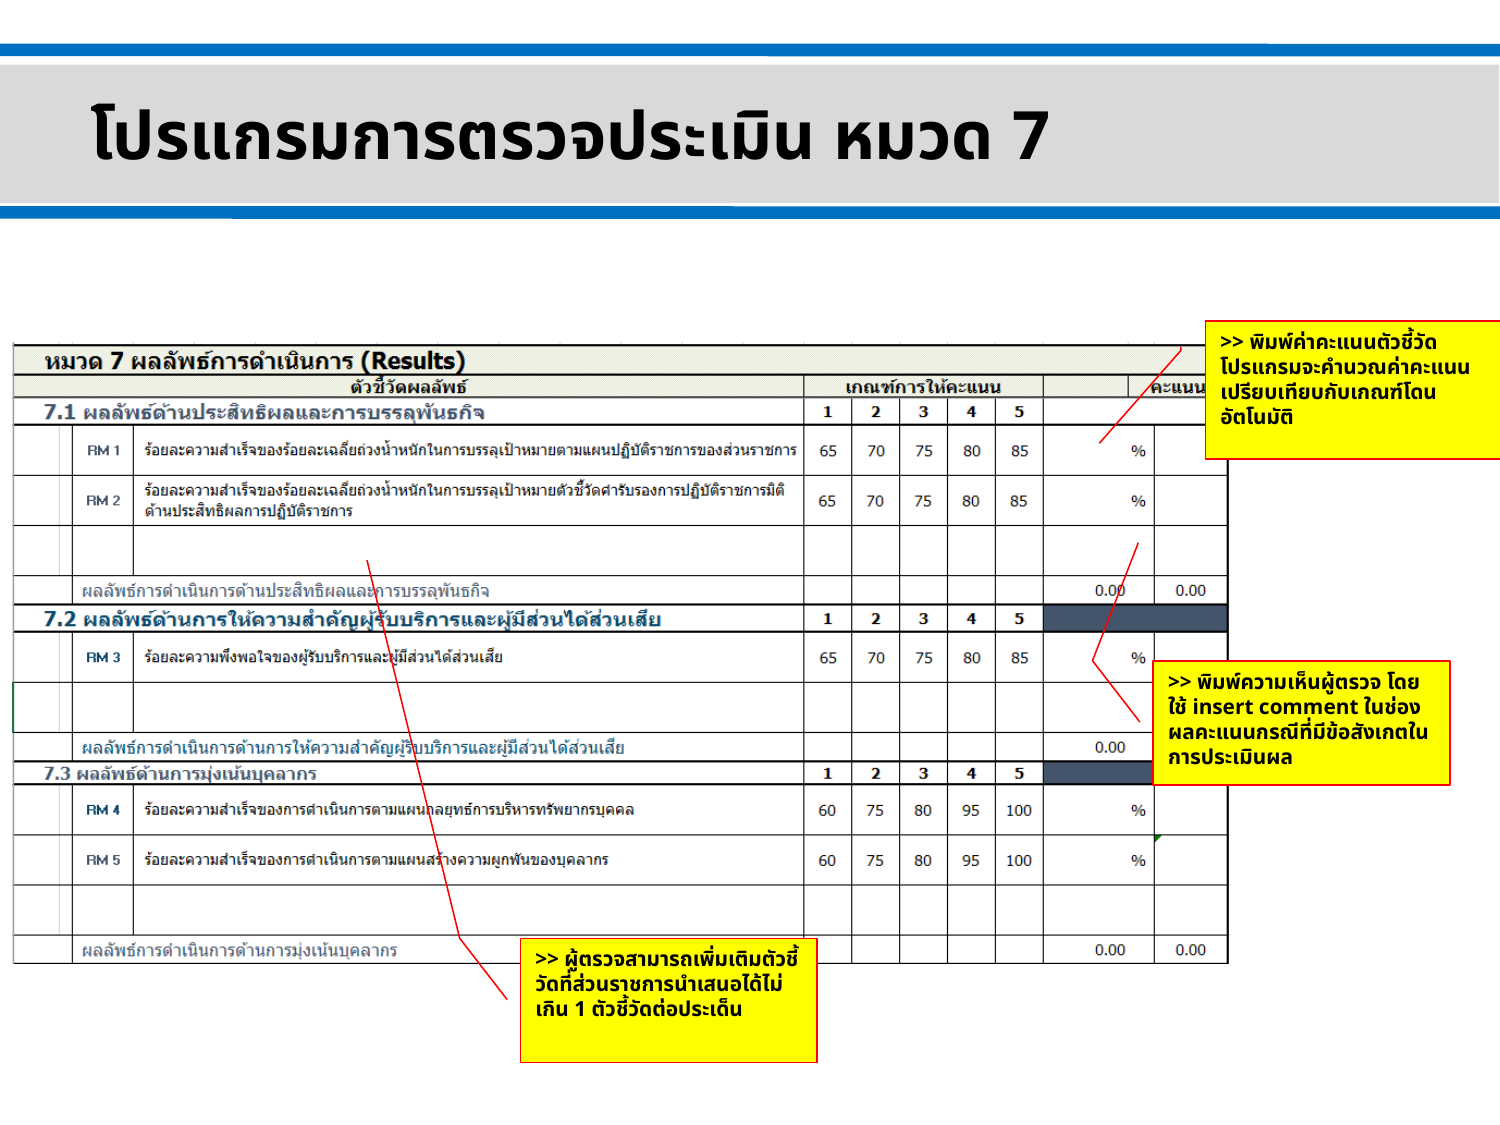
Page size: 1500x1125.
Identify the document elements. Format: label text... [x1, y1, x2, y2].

text_box >> พิมพ์ค่าคะแนนตัวชี้วัด โปรแกรมจะคำนวณค่าคะแนนเปรียบเทียบกับเกณฑ์โดนอัตโนมัติ [1205, 321, 1500, 459]
text_box >> ผู้ตรวจสามารถเพิ่มเติมตัวชี้วัดที่ส่วนราชการนำเสนอได้ไม่เกิน 1 ตัวชี้วัดต่อประเด็น [520, 972, 818, 1063]
text_box >> พิมพ์ความเห็นผู้ตรวจ โดยใช้ insert comment ในช่องผลคะแนนกรณีที่มีข้อสังเกตในการประเมินผล [1234, 660, 1450, 785]
list โปรแกรมการตรวจประเมิน หมวด 7 [75, 77, 1438, 188]
picture [12, 342, 1230, 964]
